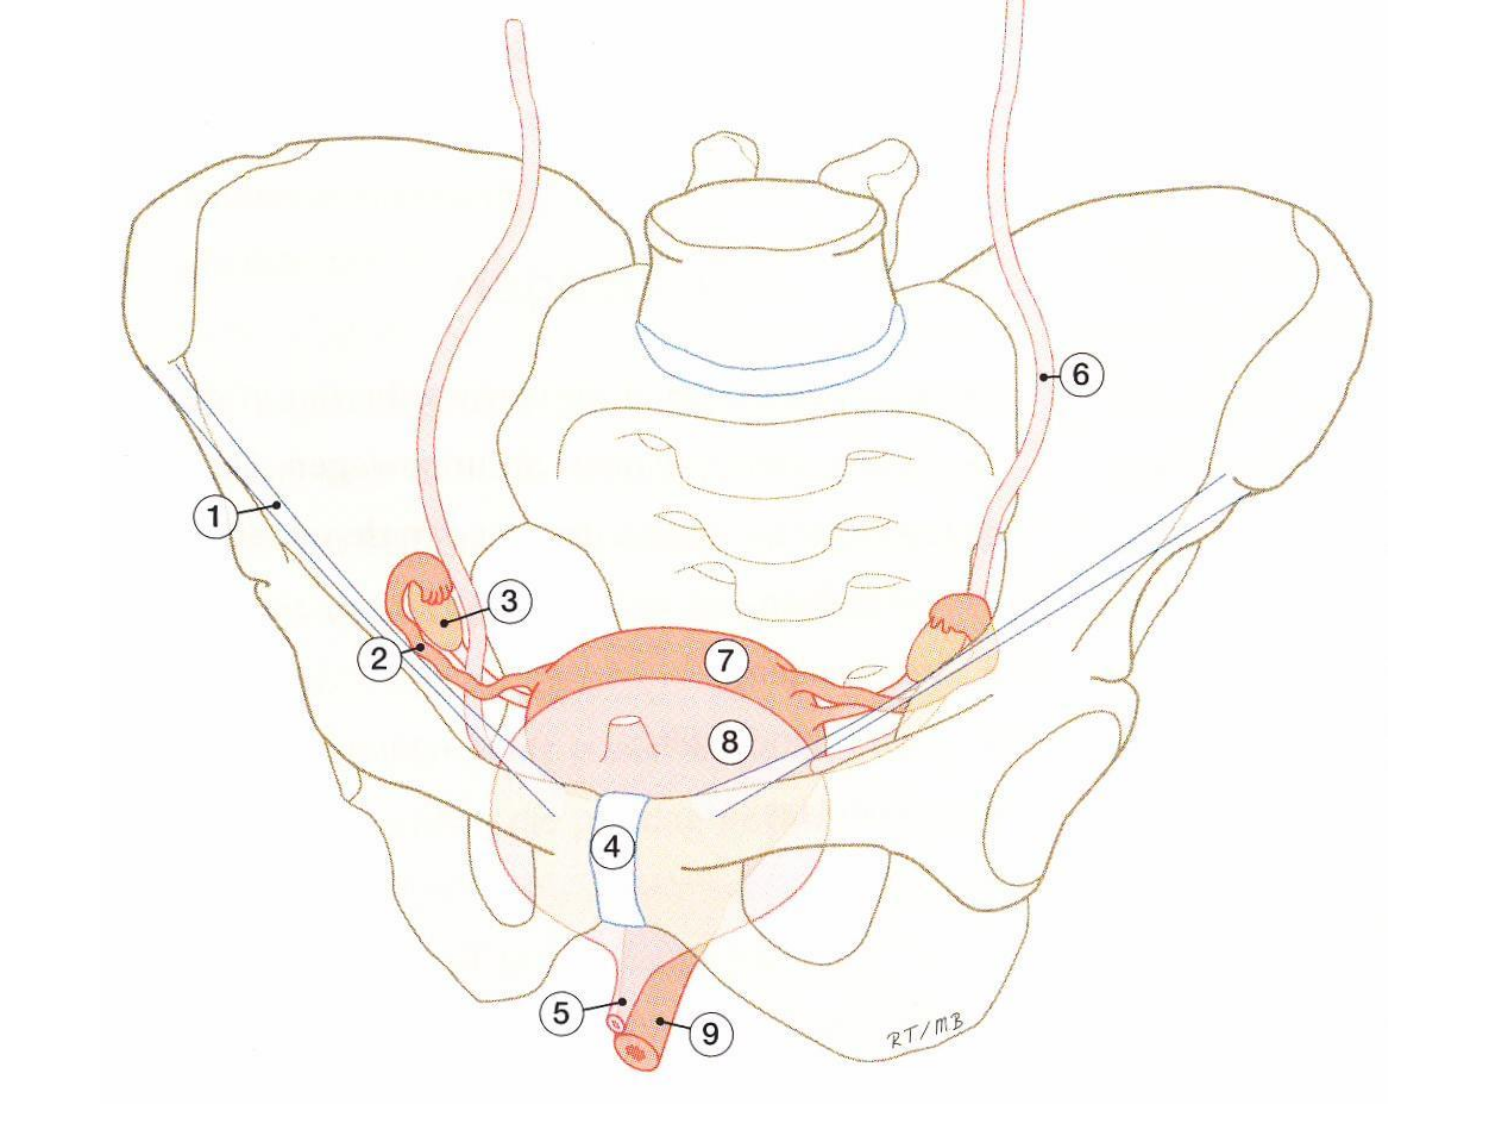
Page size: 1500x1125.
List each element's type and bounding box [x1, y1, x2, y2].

picture [99, 0, 1388, 1104]
